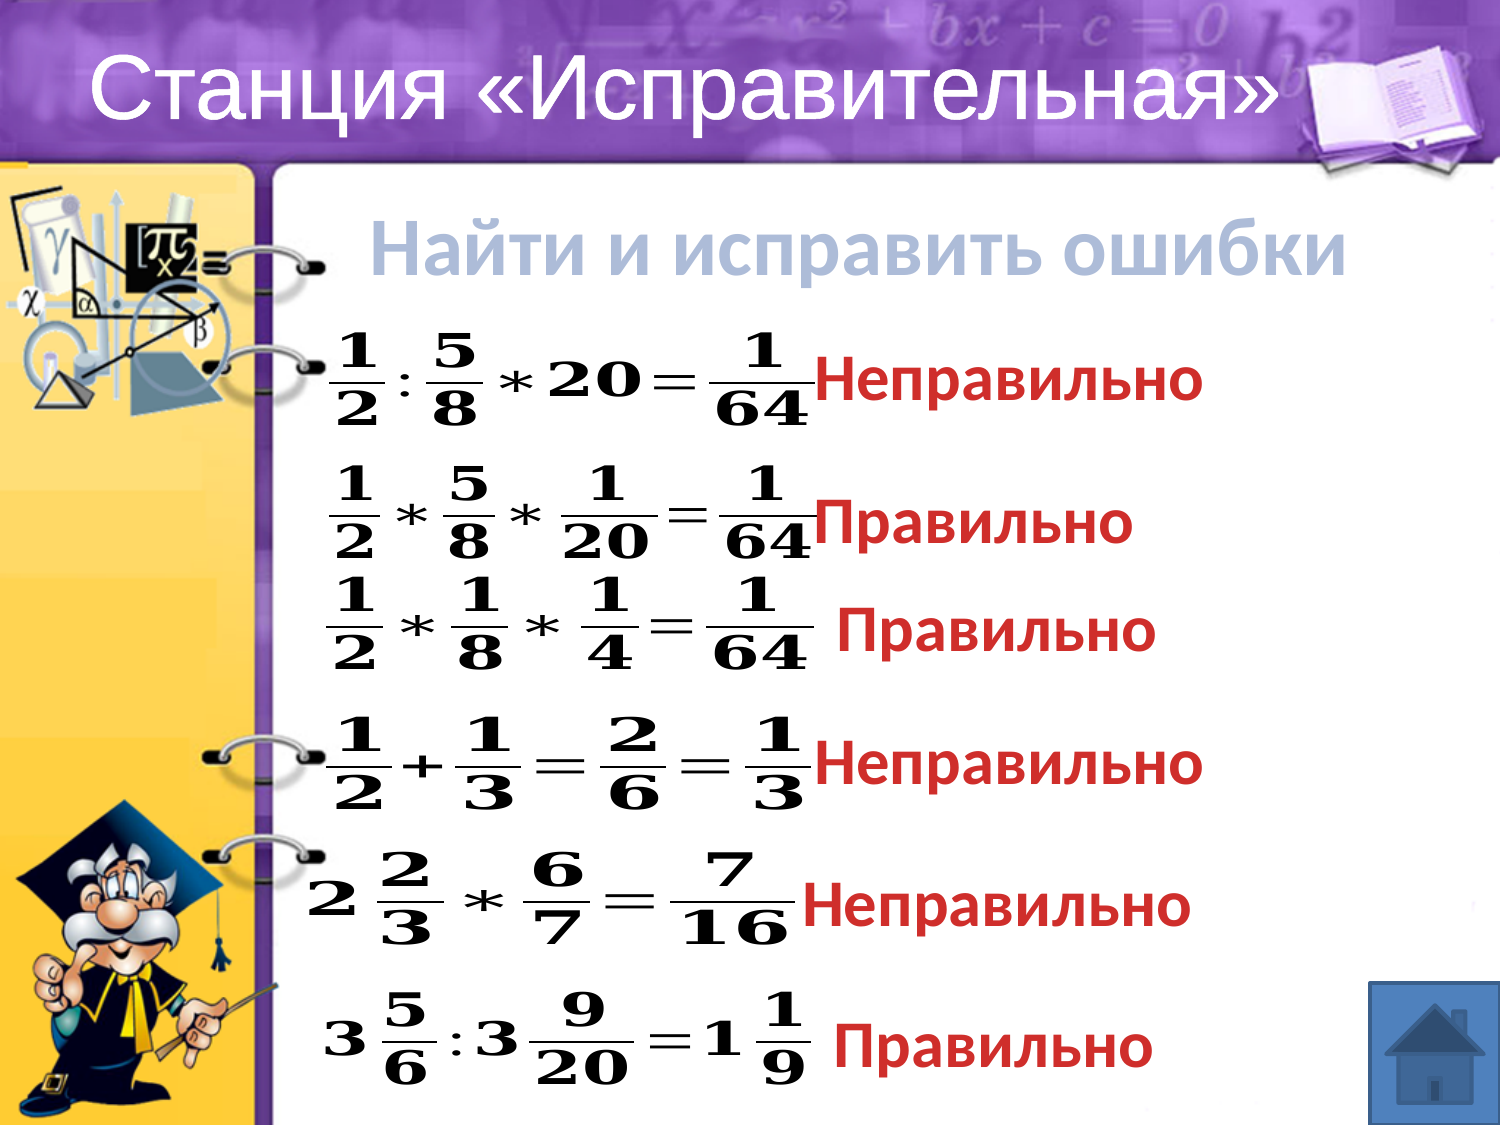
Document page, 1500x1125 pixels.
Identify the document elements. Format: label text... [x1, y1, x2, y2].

title Станция «Исправительная» [58, 0, 1313, 164]
text_box Правильно [821, 577, 1174, 673]
text_box Правильно [798, 468, 1151, 564]
text_box [1368, 981, 1500, 1125]
text_box Неправильно [799, 710, 1221, 806]
text_box Найти и исправить ошибки [354, 184, 1365, 300]
text_box Неправильно [786, 852, 1208, 948]
text_box Правильно [818, 993, 1171, 1088]
text_box Неправильно [799, 326, 1221, 422]
picture [0, 0, 1500, 1125]
